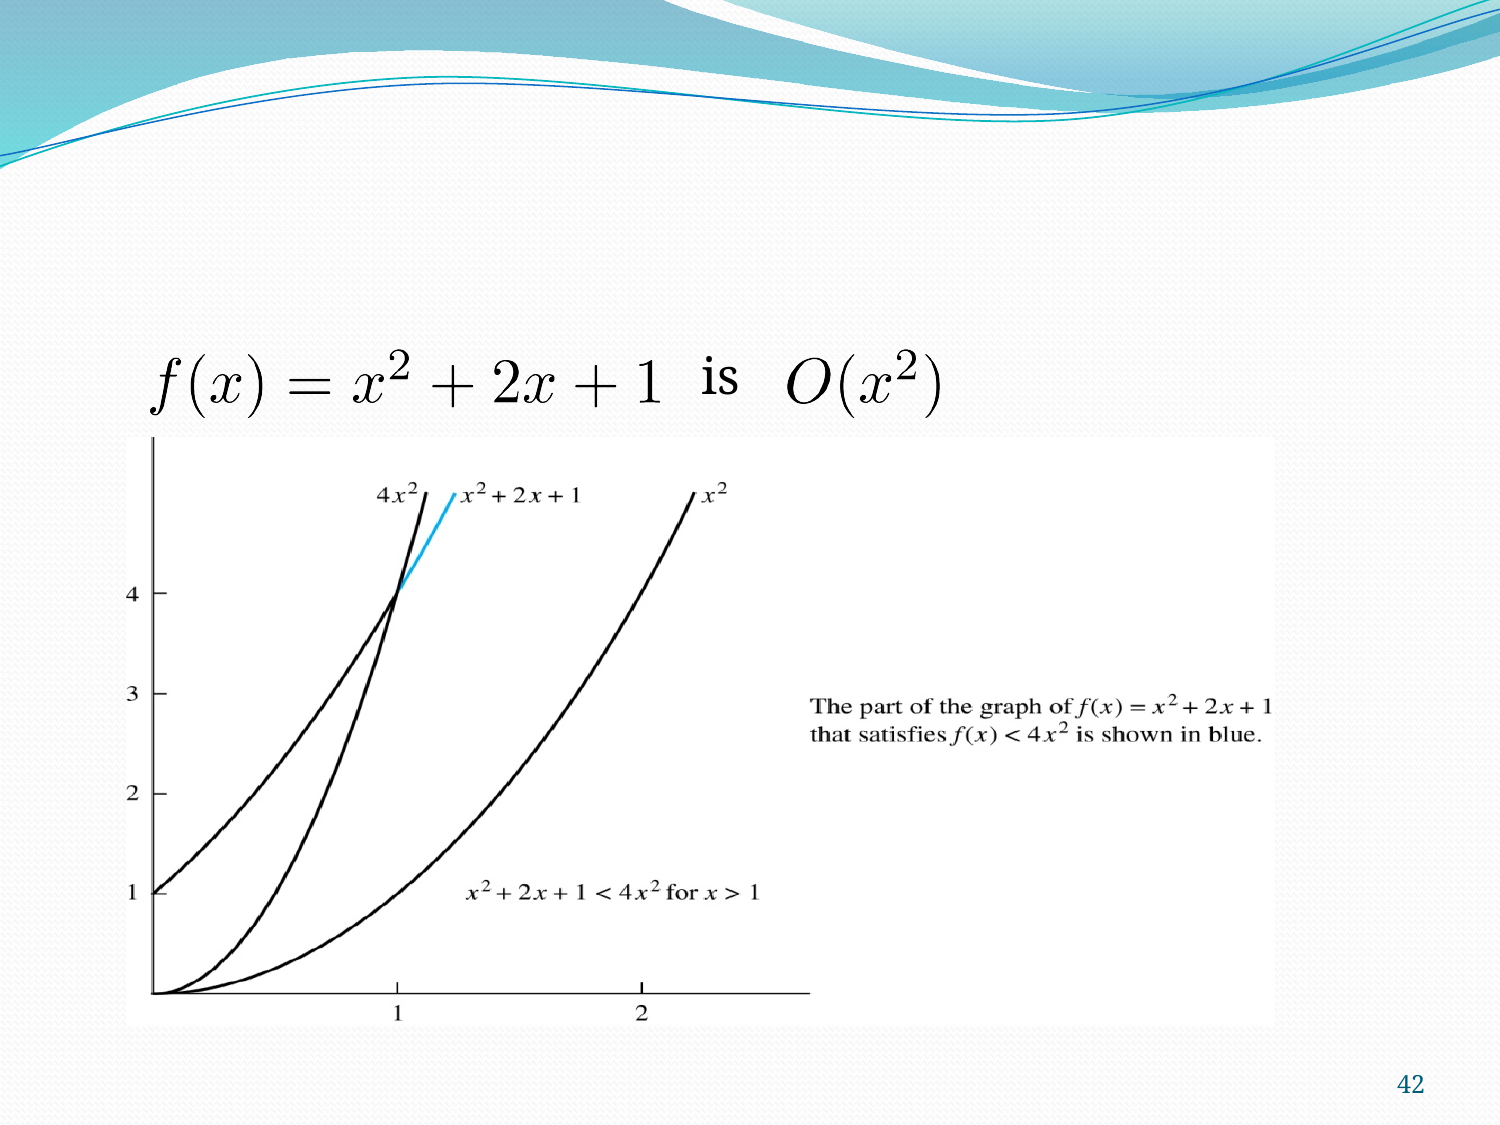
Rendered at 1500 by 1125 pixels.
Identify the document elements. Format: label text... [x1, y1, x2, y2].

picture [149, 349, 661, 418]
text_box Self Study [661, 353, 665, 413]
text_box is [374, 337, 1275, 413]
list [126, 437, 1276, 1026]
picture [787, 349, 941, 418]
text_box Self Study [941, 354, 945, 413]
text_box Self Study [781, 352, 787, 413]
title Illustration of Big-O Notation [75, 115, 1425, 303]
slide_number 42 [1299, 1042, 1425, 1103]
